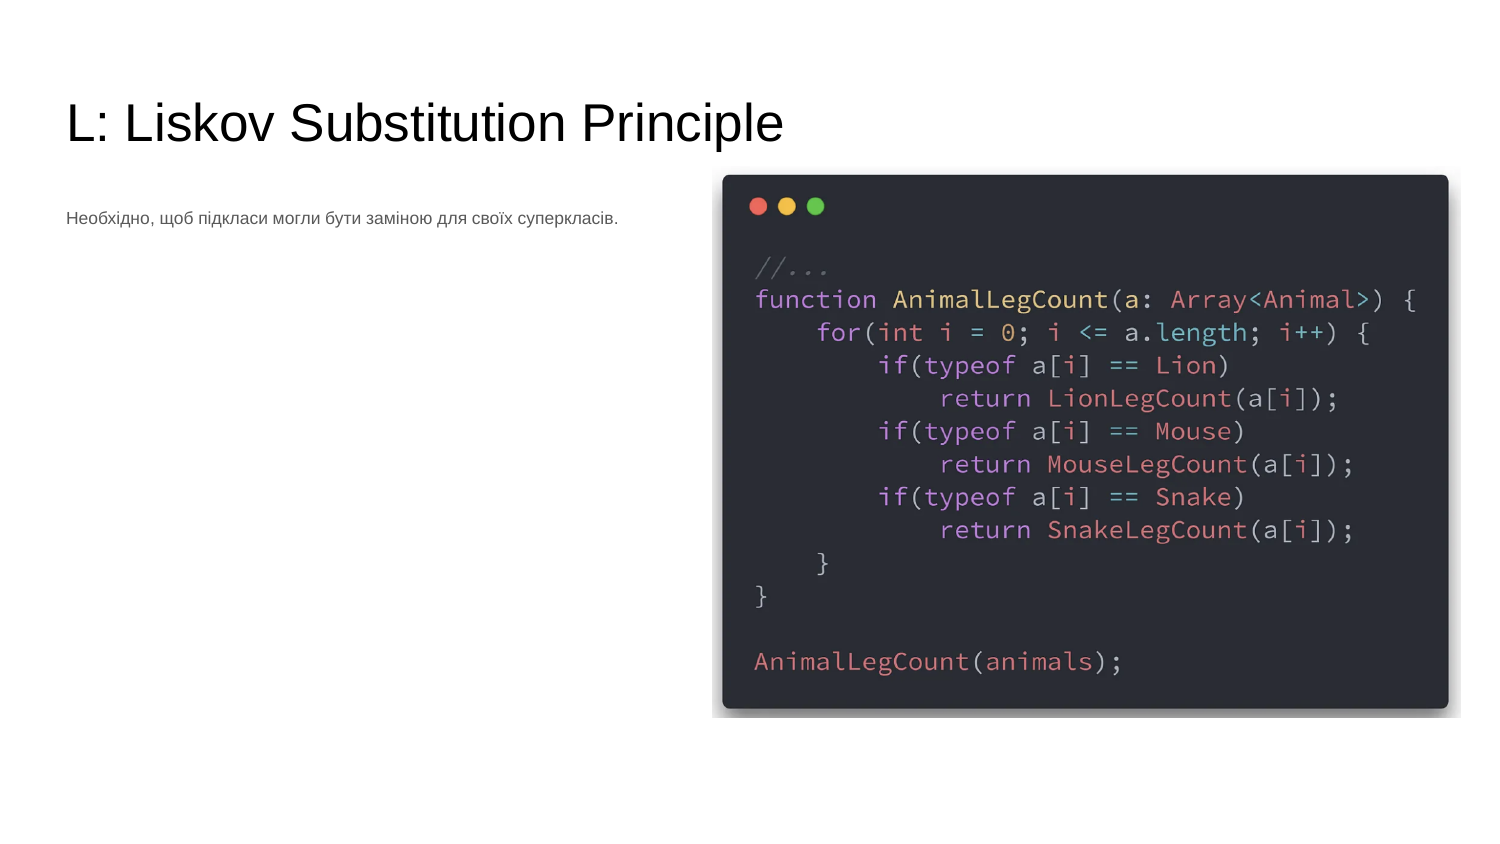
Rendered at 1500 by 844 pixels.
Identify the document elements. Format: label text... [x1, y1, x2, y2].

list Необхідно, щоб підкласи могли бути заміною для своїх суперкласів. [51, 189, 648, 265]
picture [712, 166, 1461, 718]
title L: Liskov Substitution Principle [51, 72, 1449, 167]
